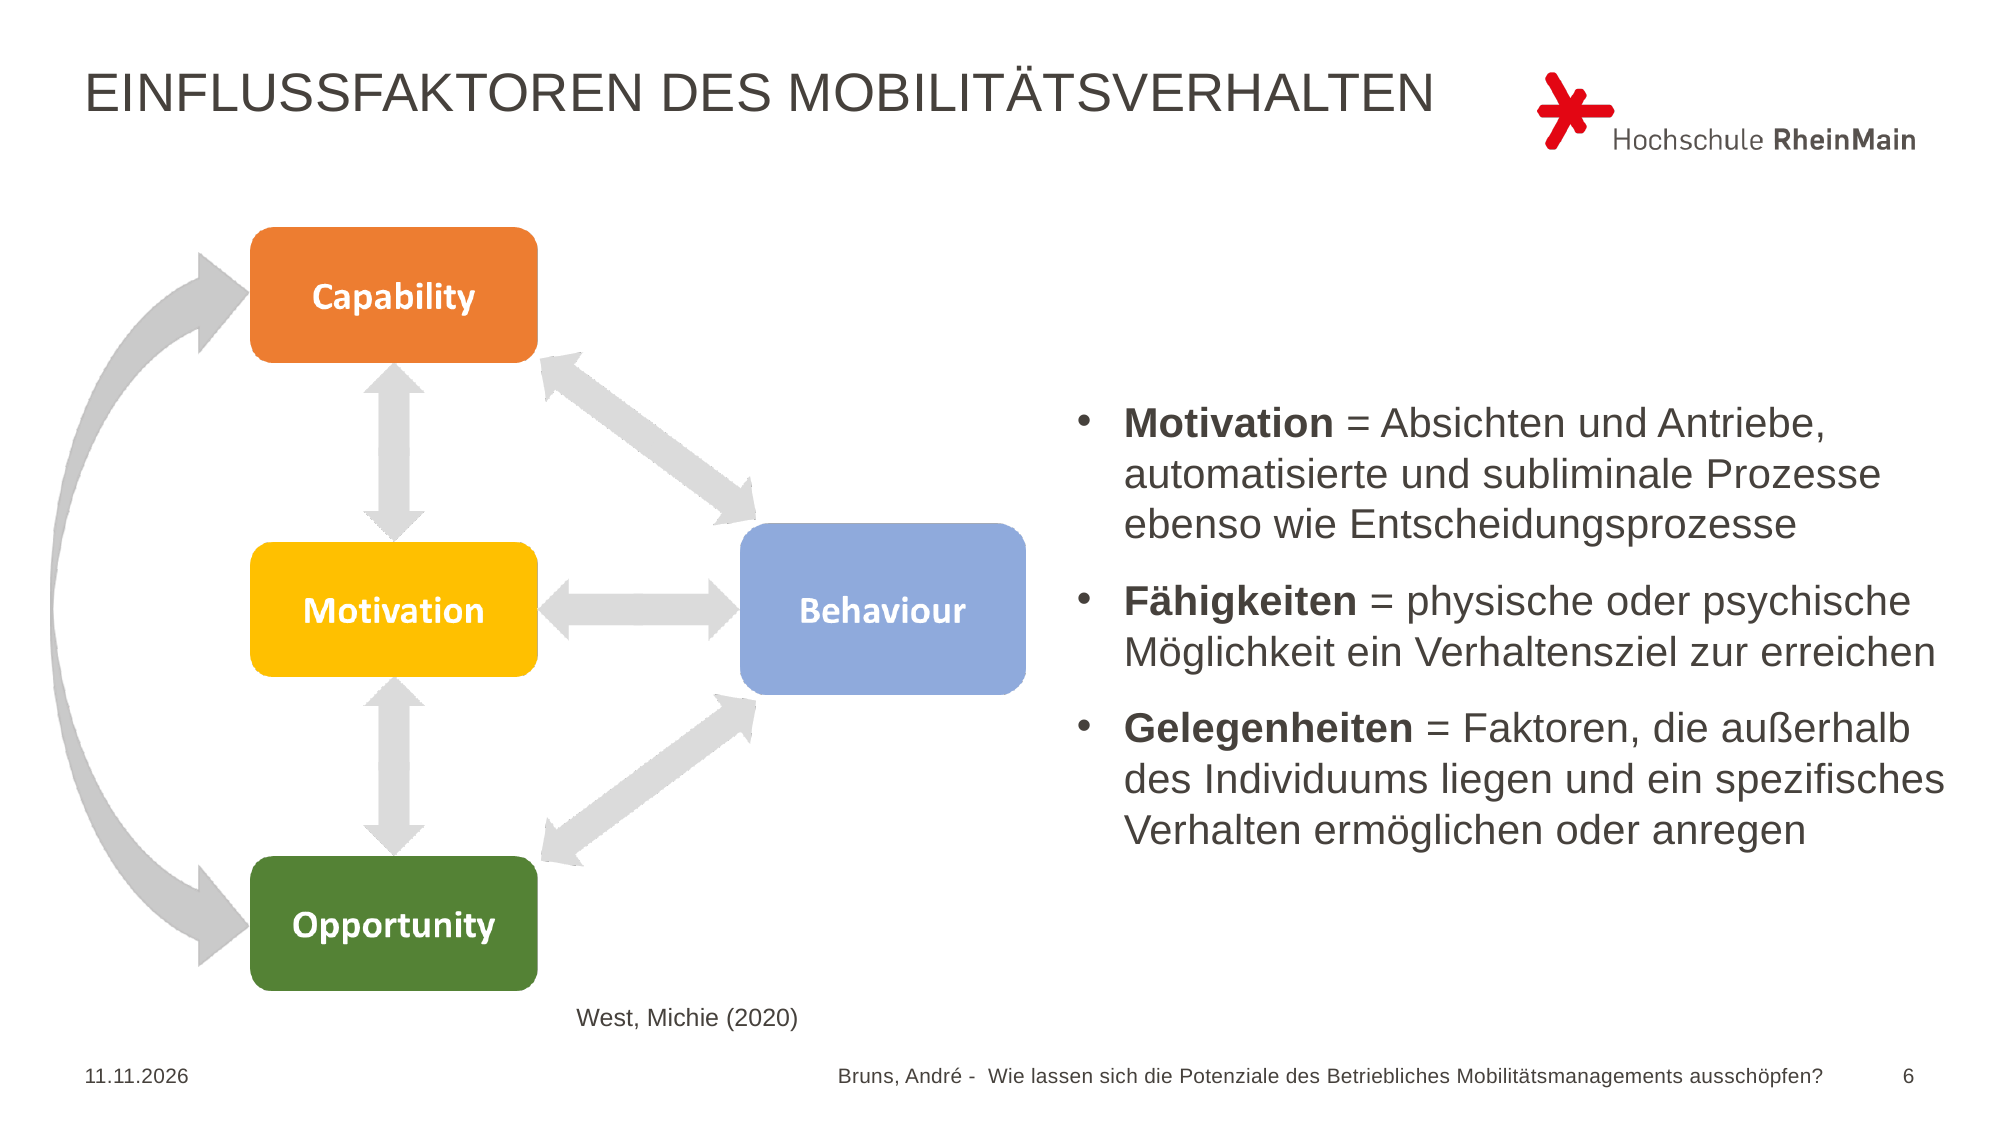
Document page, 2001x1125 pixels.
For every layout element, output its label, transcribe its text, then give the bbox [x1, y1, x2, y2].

slide_number 6 [1845, 1059, 1915, 1090]
title Einflussfaktoren des Mobilitätsverhalten [84, 66, 1443, 124]
picture [50, 227, 1026, 991]
picture [1537, 72, 1915, 150]
list Motivation = Absichten und Antriebe, automatisierte und subliminale Prozesse ebenso wie Entscheidungsprozesse Fähigkeiten = physische oder psychische Möglichkeit ein Verhaltensziel zur erreichen Gelegenheiten = Faktoren, die außerhalb des Individuums liegen und ein spezifisches Verhalten ermöglichen oder anregen [1067, 318, 1950, 1090]
footer Bruns, André - Wie lassen sich die Potenziale des Betriebliches Mobilitätsmanagements ausschöpfen? [701, 1059, 1067, 1090]
text_box West, Michie (2020) [561, 994, 933, 1040]
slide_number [84, 1059, 325, 1090]
